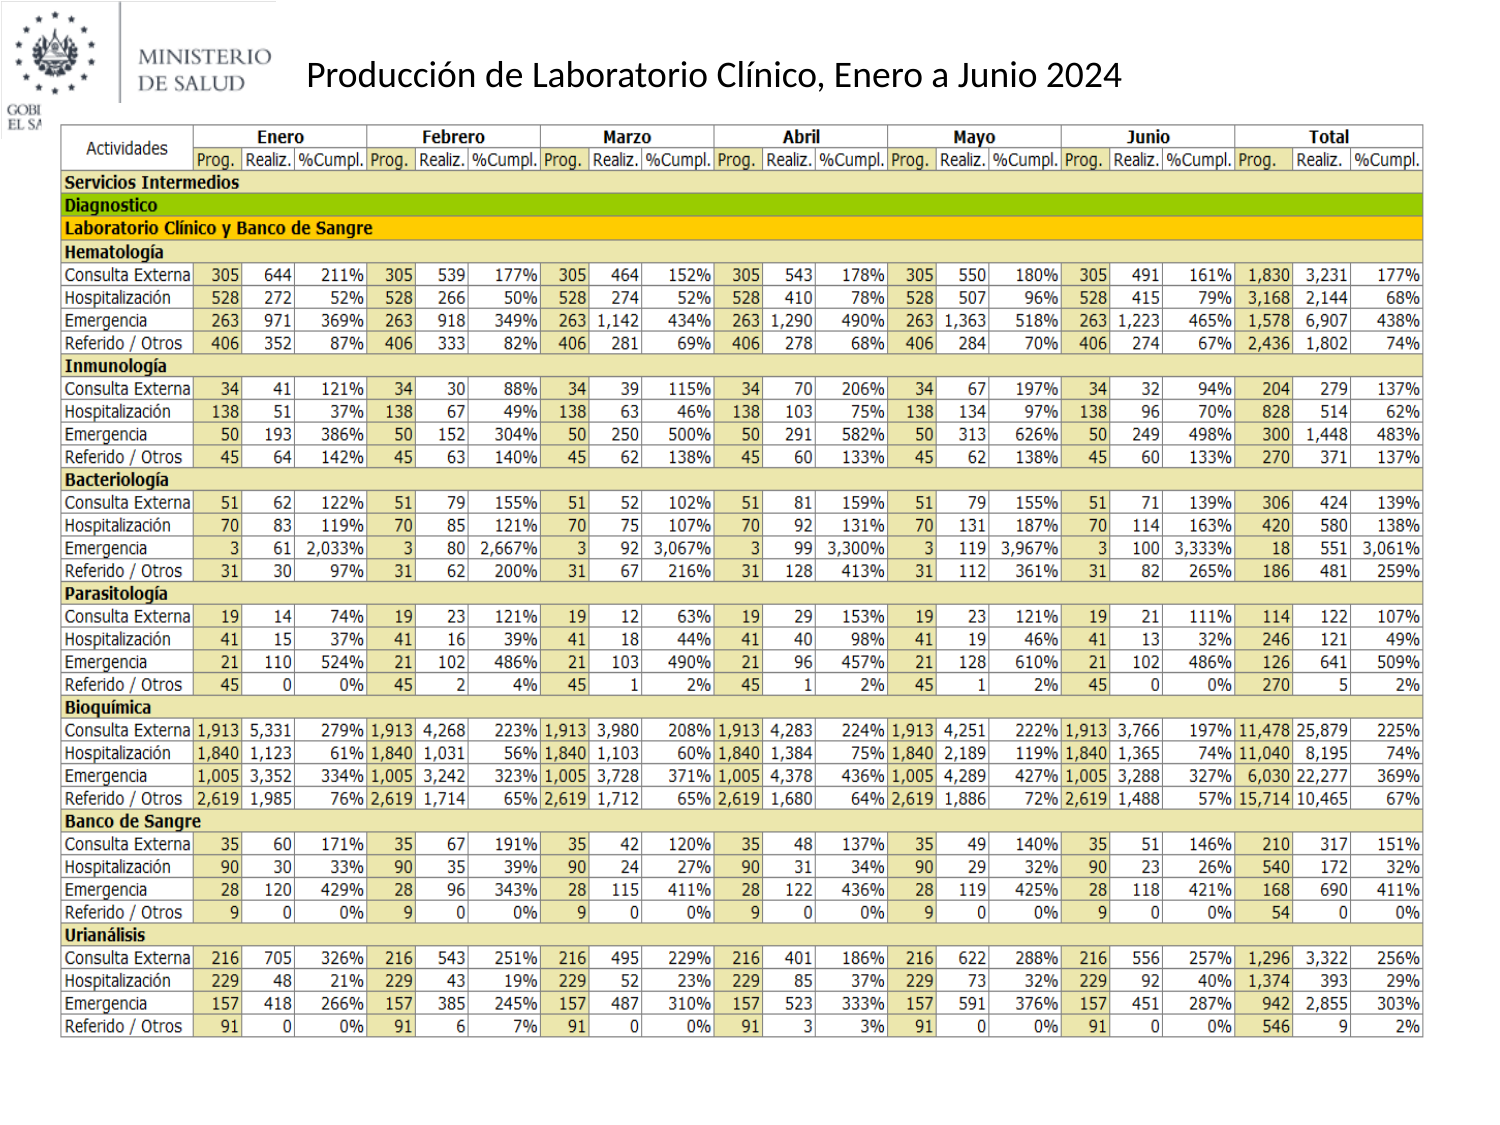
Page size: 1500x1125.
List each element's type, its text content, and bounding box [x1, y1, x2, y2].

text_box Producción de Laboratorio Clínico, Enero a Junio 2024 [281, 42, 1223, 102]
picture [0, 0, 1448, 1059]
